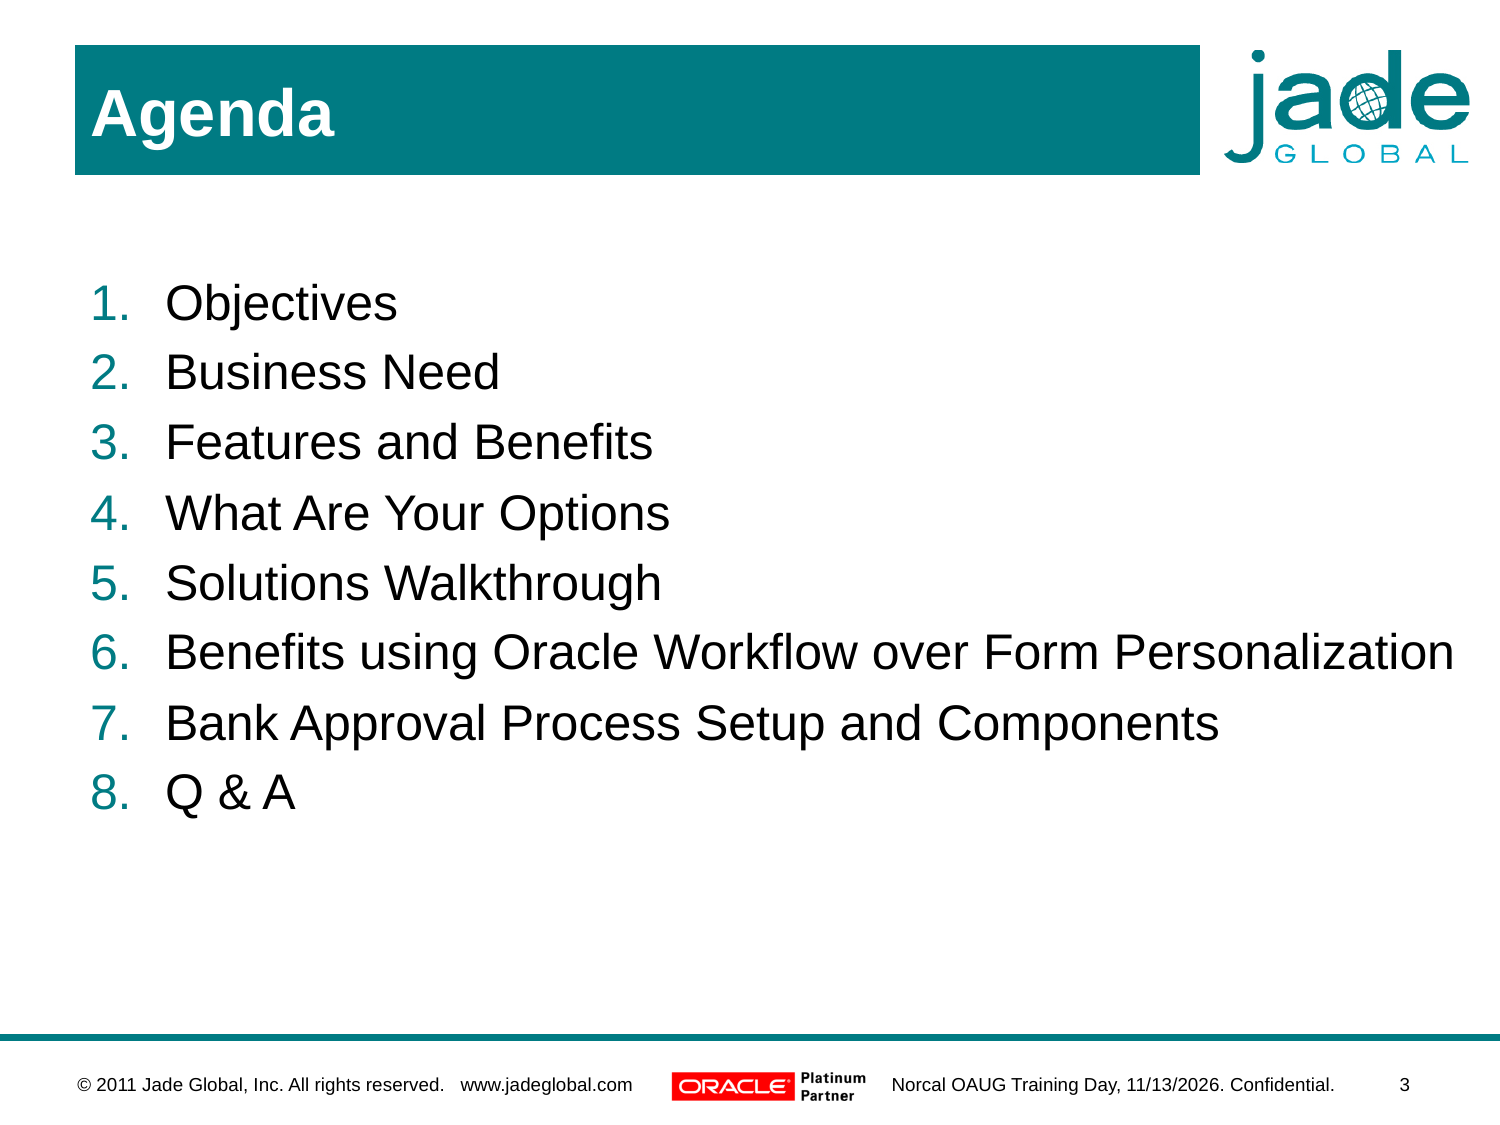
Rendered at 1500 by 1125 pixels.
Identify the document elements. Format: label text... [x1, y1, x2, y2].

picture [658, 1058, 879, 1115]
title Agenda [75, 45, 1200, 175]
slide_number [712, 1042, 1350, 1103]
slide_number 3 [1362, 1042, 1425, 1103]
picture [1224, 50, 1470, 163]
footer © 2011 Jade Global, Inc. All rights reserved. www.jadeglobal.com [62, 1042, 688, 1103]
list Objectives Business Need Features and Benefits What Are Your Options Solutions Walkthrough Benefits using Oracle Workflow over Form Personalization Bank Approval Process Setup and Components Q & A [75, 262, 1500, 1005]
